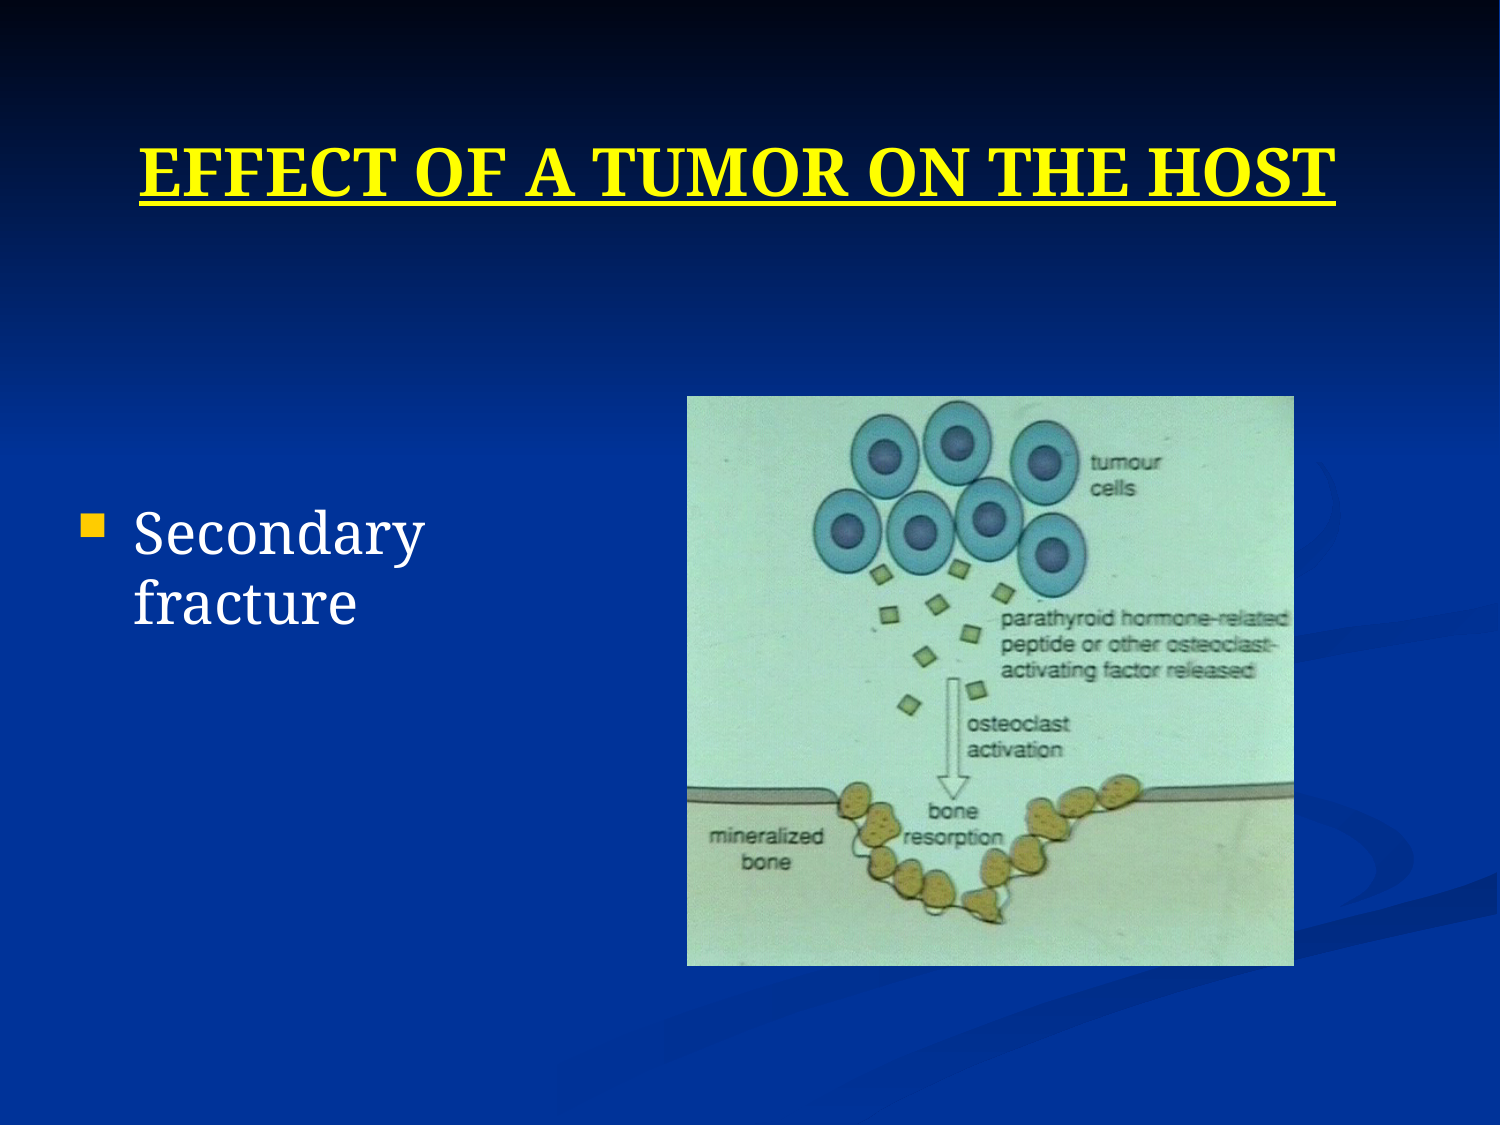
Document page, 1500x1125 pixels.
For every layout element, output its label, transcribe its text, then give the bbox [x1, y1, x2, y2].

list Secondary fracture [62, 324, 669, 1001]
title EFFECT OF A TUMOR ON THE HOST [99, 99, 1376, 240]
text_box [687, 396, 1294, 967]
